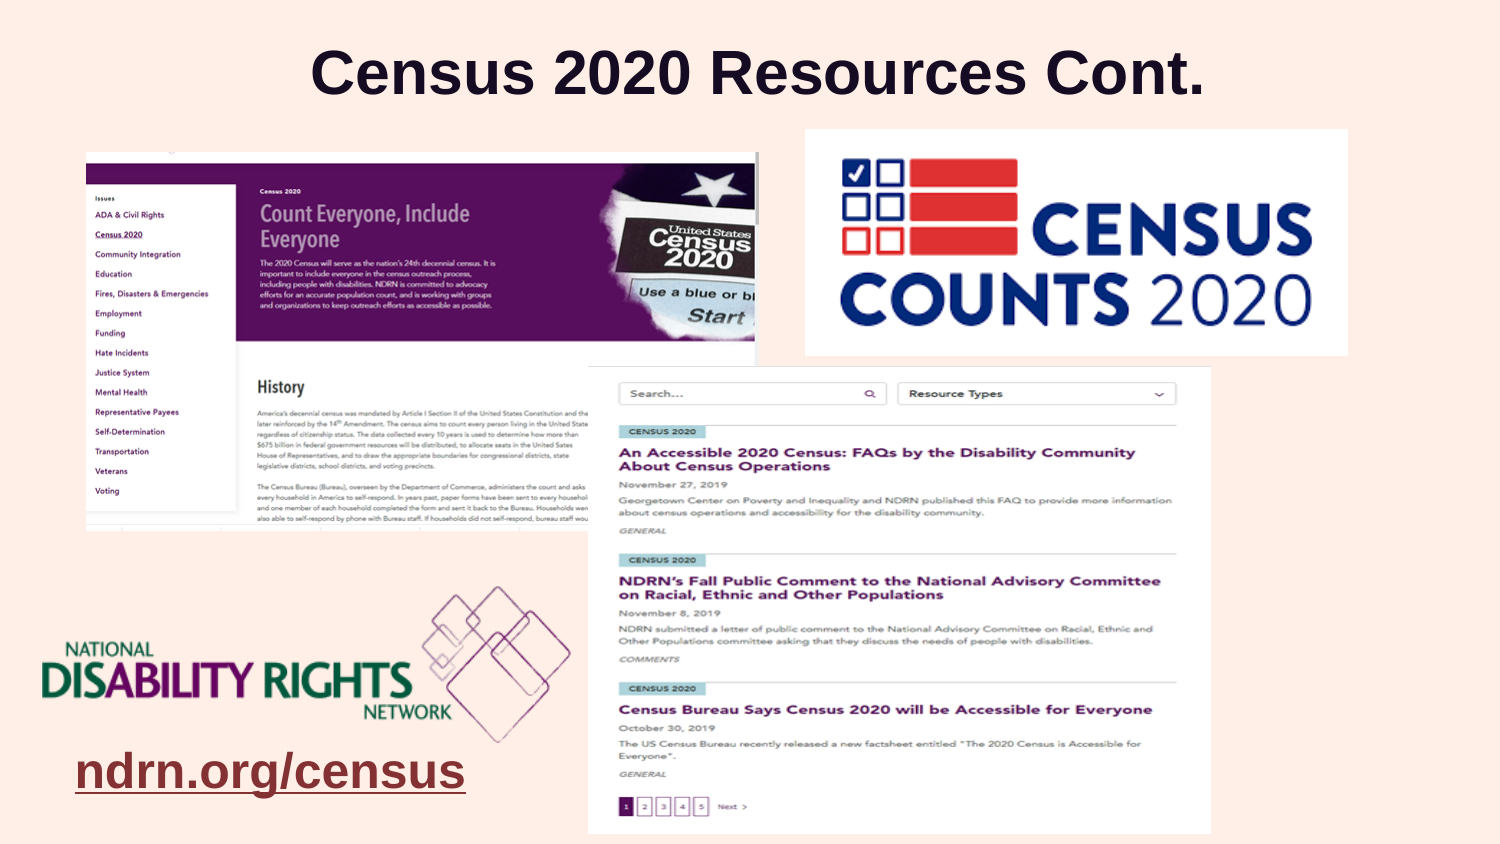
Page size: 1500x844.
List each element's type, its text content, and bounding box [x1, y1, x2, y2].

picture [41, 585, 571, 743]
text_box Census 2020 Resources Cont. [59, 16, 1458, 119]
picture [86, 152, 1211, 834]
text_box ndrn.org/census [59, 731, 583, 807]
picture [805, 129, 1348, 357]
